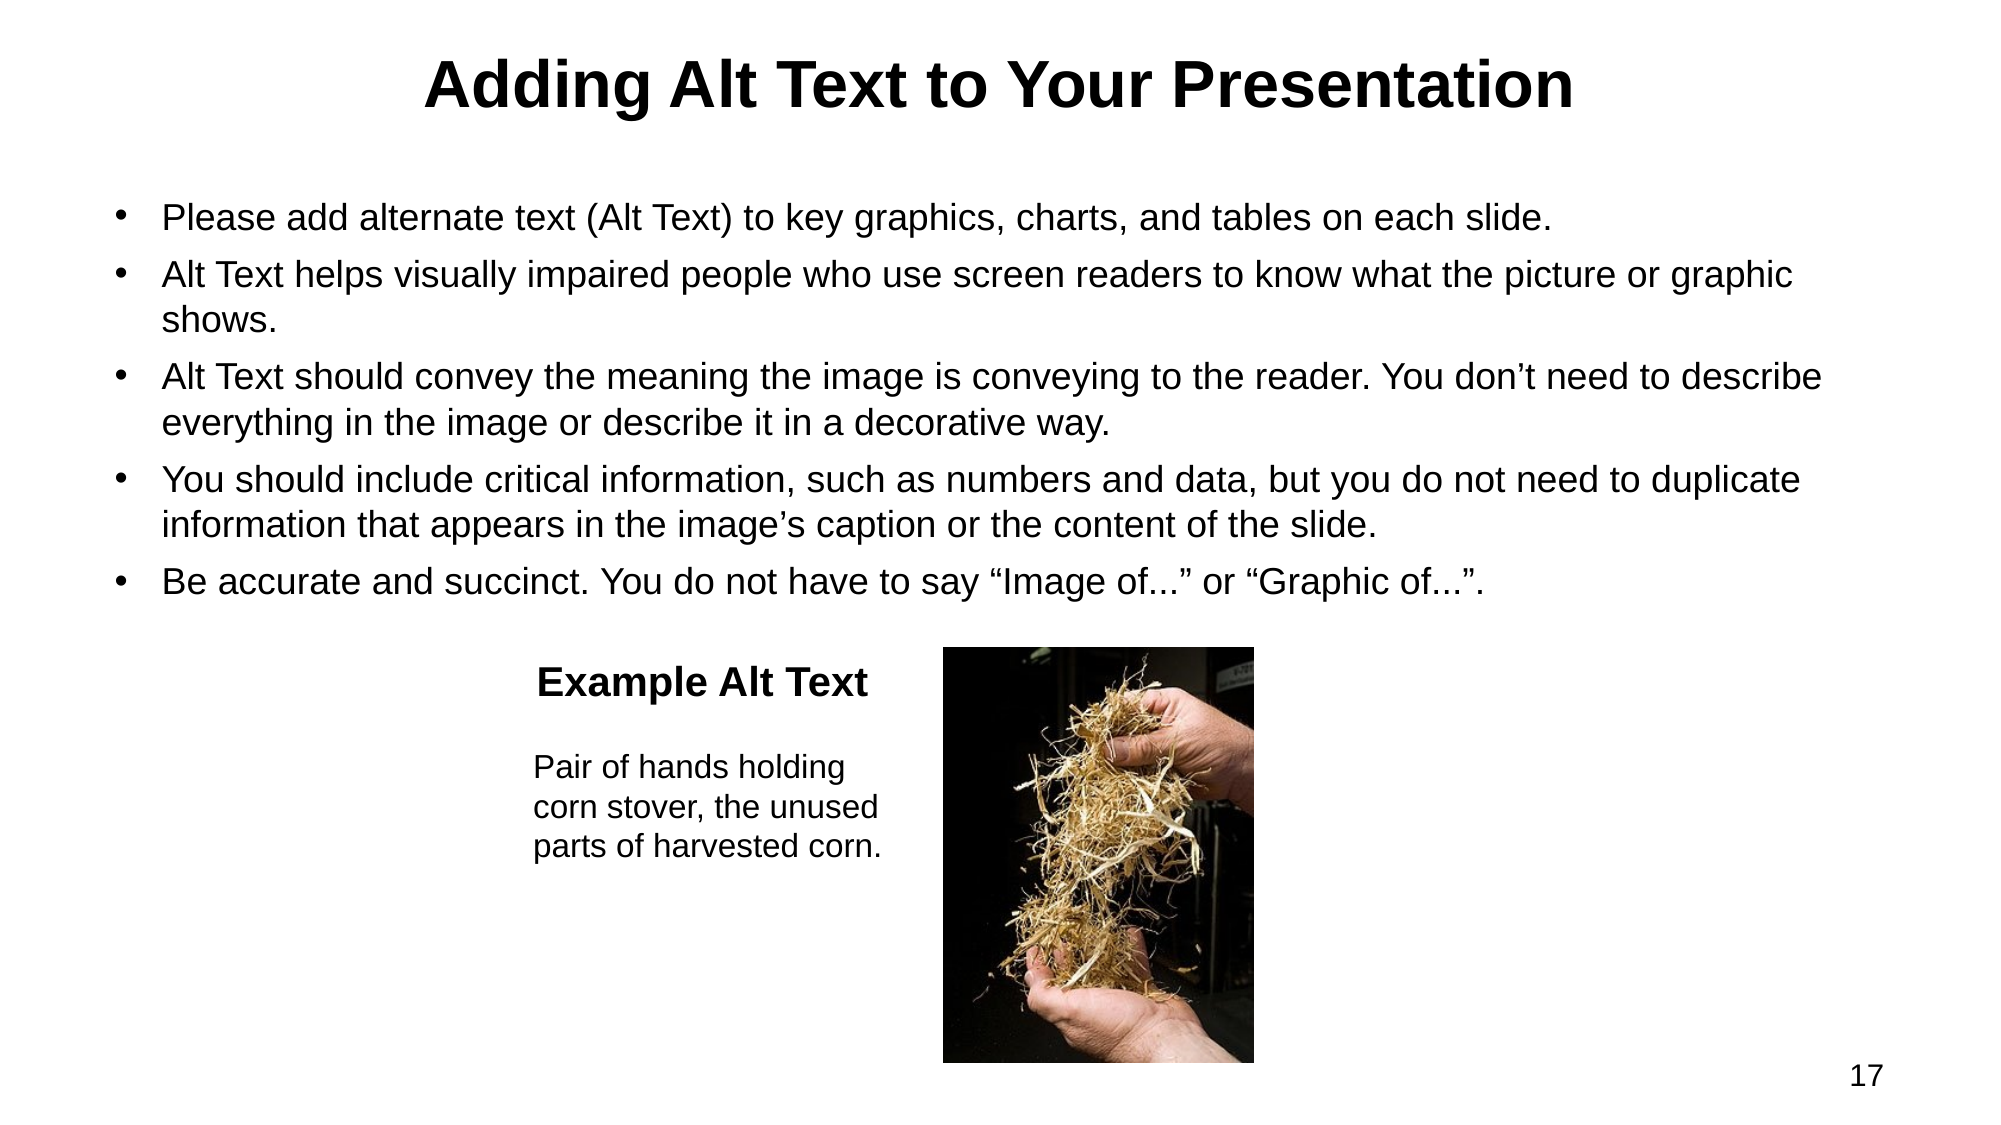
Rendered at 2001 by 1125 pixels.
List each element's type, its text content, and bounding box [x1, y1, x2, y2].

text_box Pair of hands holding corn stover, the unused parts of harvested corn. [518, 737, 902, 872]
text_box Example Alt Text [521, 647, 898, 713]
title Adding Alt Text to Your Presentation [99, 16, 1900, 147]
text_box Please add alternate text (Alt Text) to key graphics, charts, and tables on each slide. Alt Text helps visually impaired people who use screen readers to know what the picture or graphic shows. Alt Text should convey the meaning the image is conveying to the reader. You don’t need to describe everything in the image or describe it in a decorative way. You should include critical information, such as numbers and data, but you do not need to duplicate information that appears in the image’s caption or the content of the slide. Be accurate and succinct. You do not have to say “Image of...” or “Graphic of...”. [99, 185, 1900, 610]
picture [943, 647, 1254, 1063]
slide_number 17 [1549, 1046, 1901, 1125]
